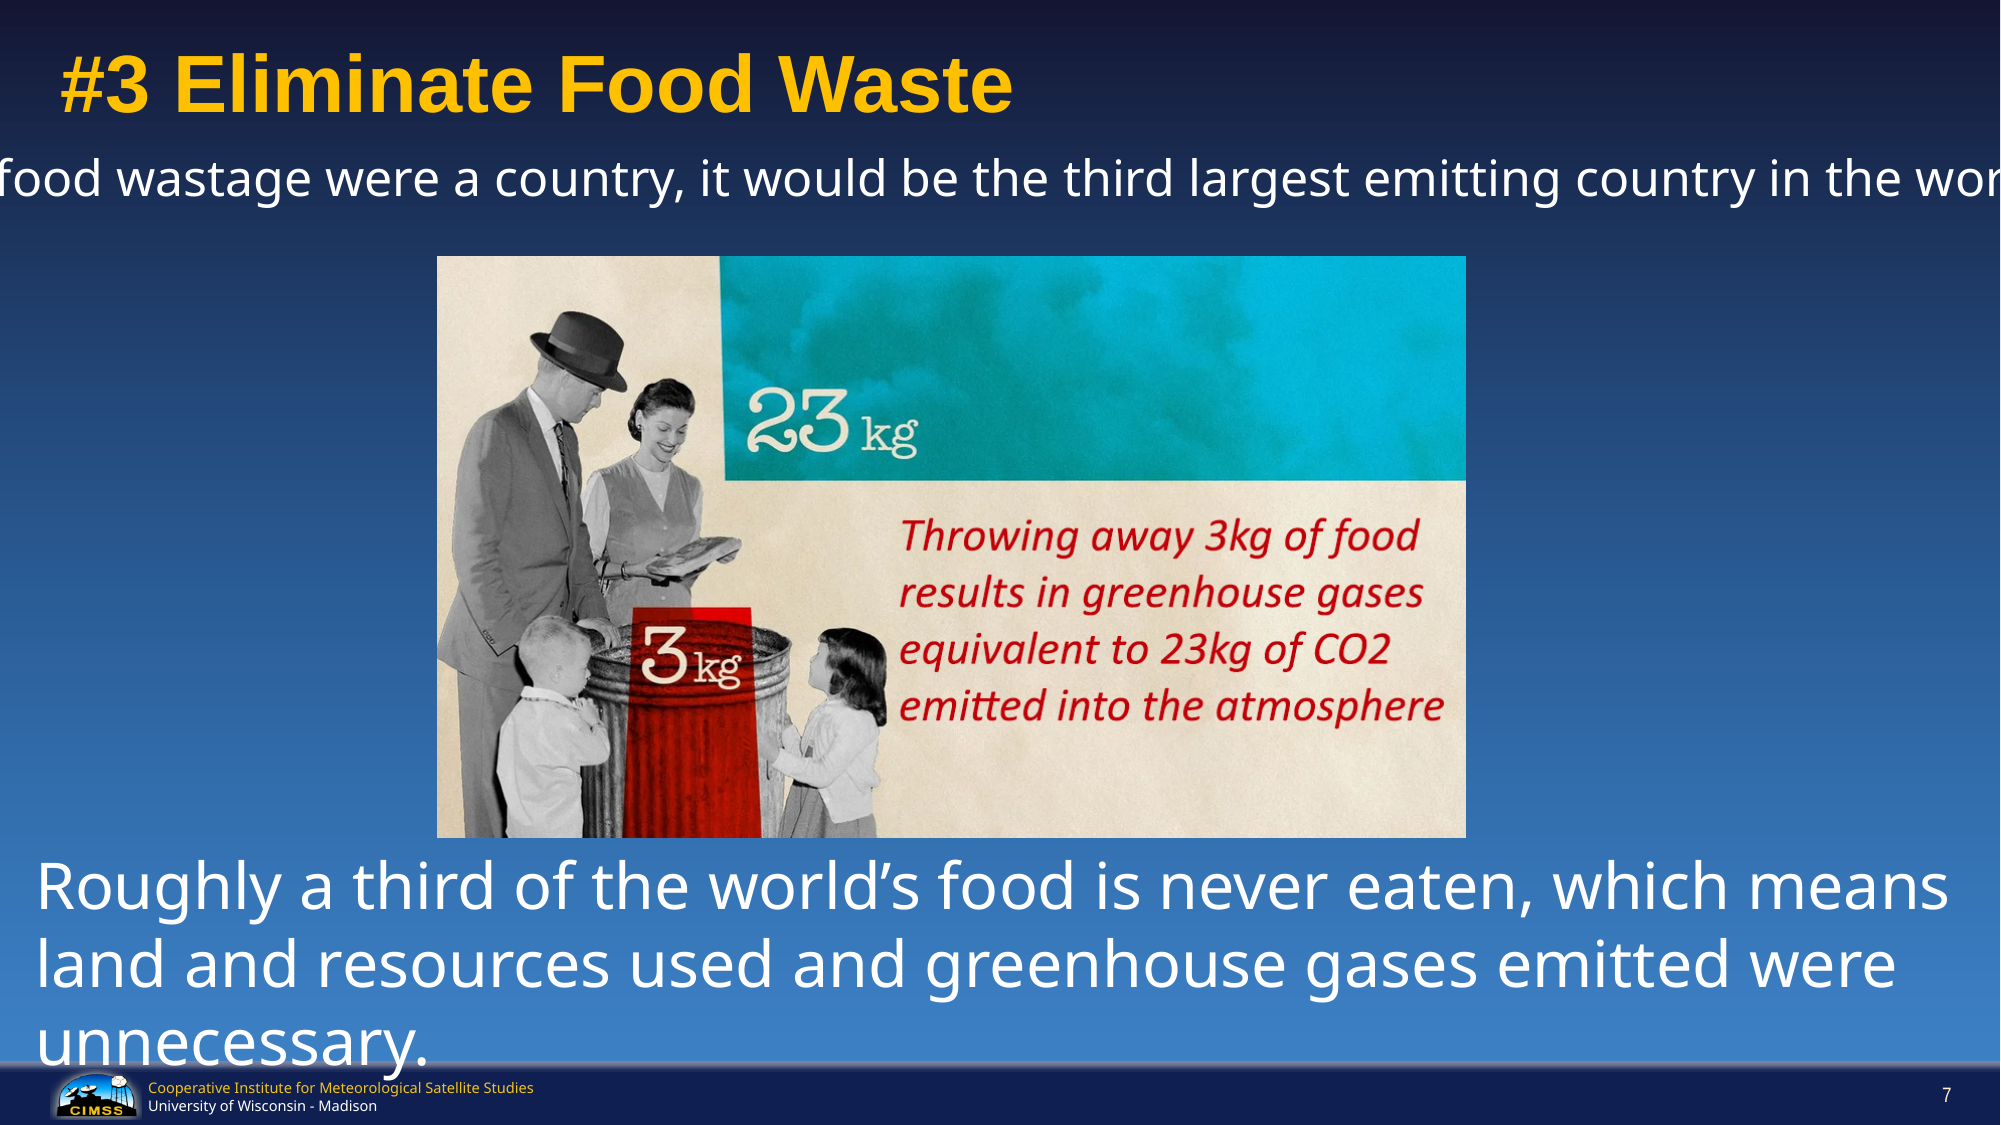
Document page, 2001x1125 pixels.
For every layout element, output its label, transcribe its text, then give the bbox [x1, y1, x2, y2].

picture [436, 255, 1466, 839]
text_box Roughly a third of the world’s food is never eaten, which means land and resources used and greenhouse gases emitted were unnecessary. [20, 838, 2000, 1086]
text_box #3 Eliminate Food Waste [45, 23, 1031, 137]
text_box If food wastage were a country, it would be the third largest emitting country in the world! [0, 139, 2000, 214]
slide_number 7 [1866, 1086, 1967, 1113]
picture [50, 1086, 142, 1120]
